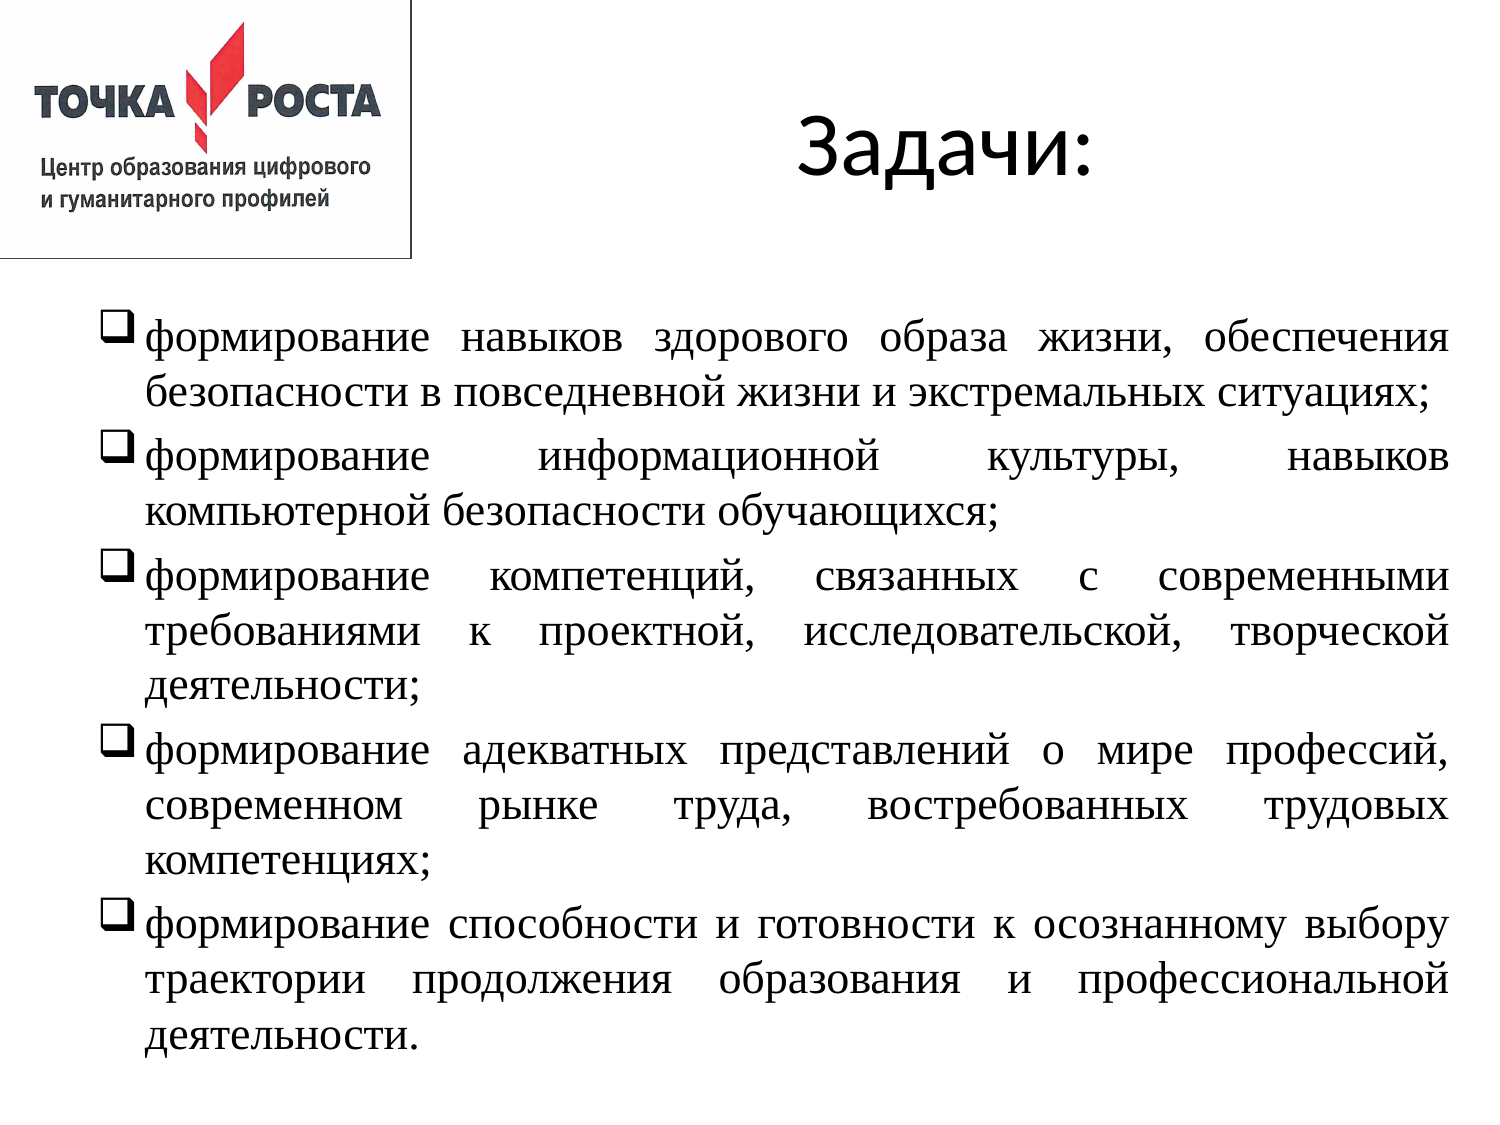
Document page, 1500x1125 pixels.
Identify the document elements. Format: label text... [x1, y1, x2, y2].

title Задачи: [468, 45, 1425, 233]
picture [0, 0, 411, 258]
list формирование навыков здорового образа жизни, обеспечения безопасности в повседневной жизни и экстремальных ситуациях; формирование информационной культуры, навыков компьютерной безопасности обучающихся; формирование компетенций, связанных с современными требованиями к проектной, исследовательской, творческой деятельности; формирование адекватных представлений о мире профессий, современном рынке труда, востребованных трудовых компетенциях; формирование способности и готовности к осознанному выбору траектории продолжения образования и профессиональной деятельности. [82, 297, 1465, 1125]
